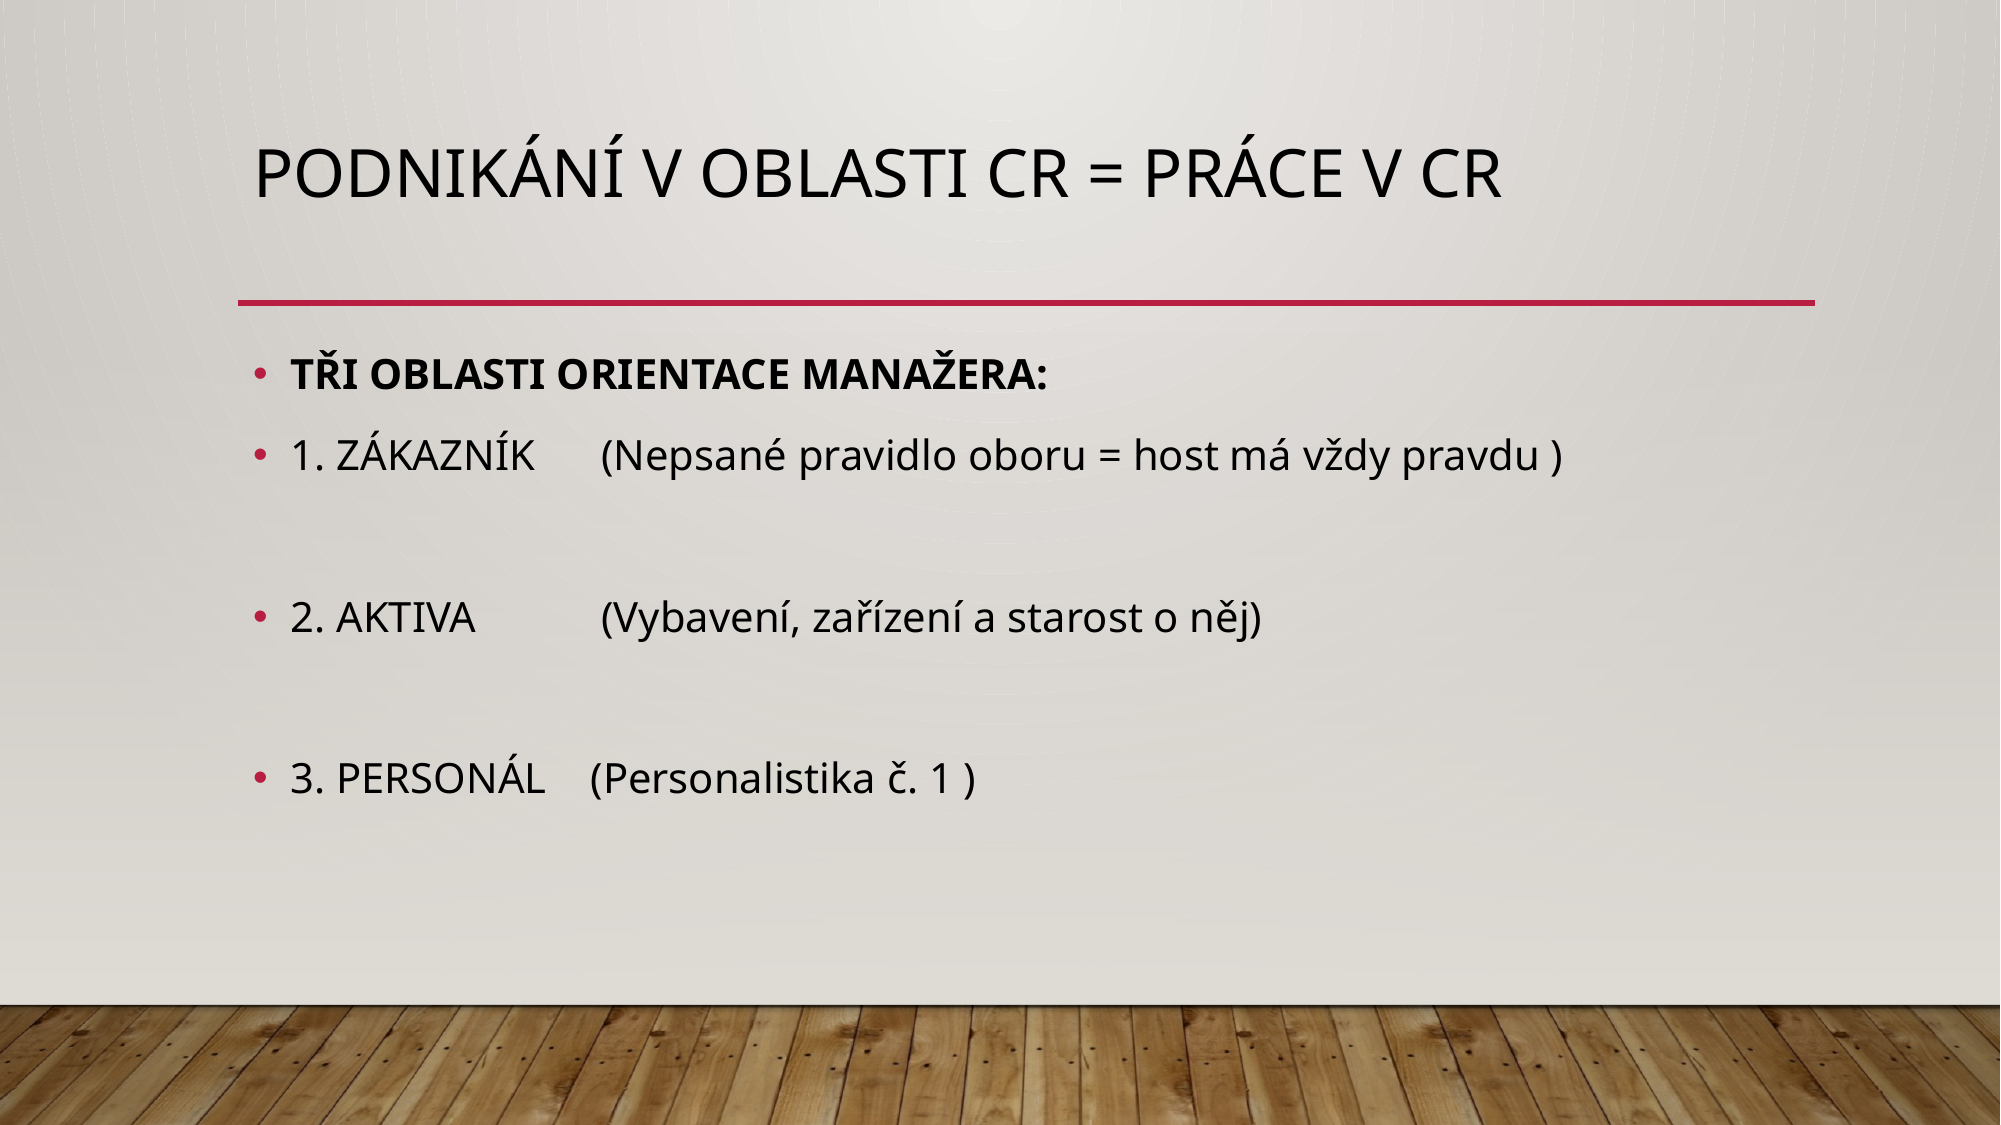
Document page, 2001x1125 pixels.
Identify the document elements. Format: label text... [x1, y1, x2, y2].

list TŘI OBLASTI ORIENTACE MANAŽERA: 1. ZÁKAZNÍK (Nepsané pravidlo oboru = host má vždy pravdu ) 2. AKTIVA (Vybavení, zařízení a starost o něj) 3. PERSONÁL (Personalistika č. 1 ) [238, 330, 1814, 897]
picture [0, 1005, 2000, 1125]
title Podnikání v oblasti cr = práce v cr [238, 131, 1814, 305]
